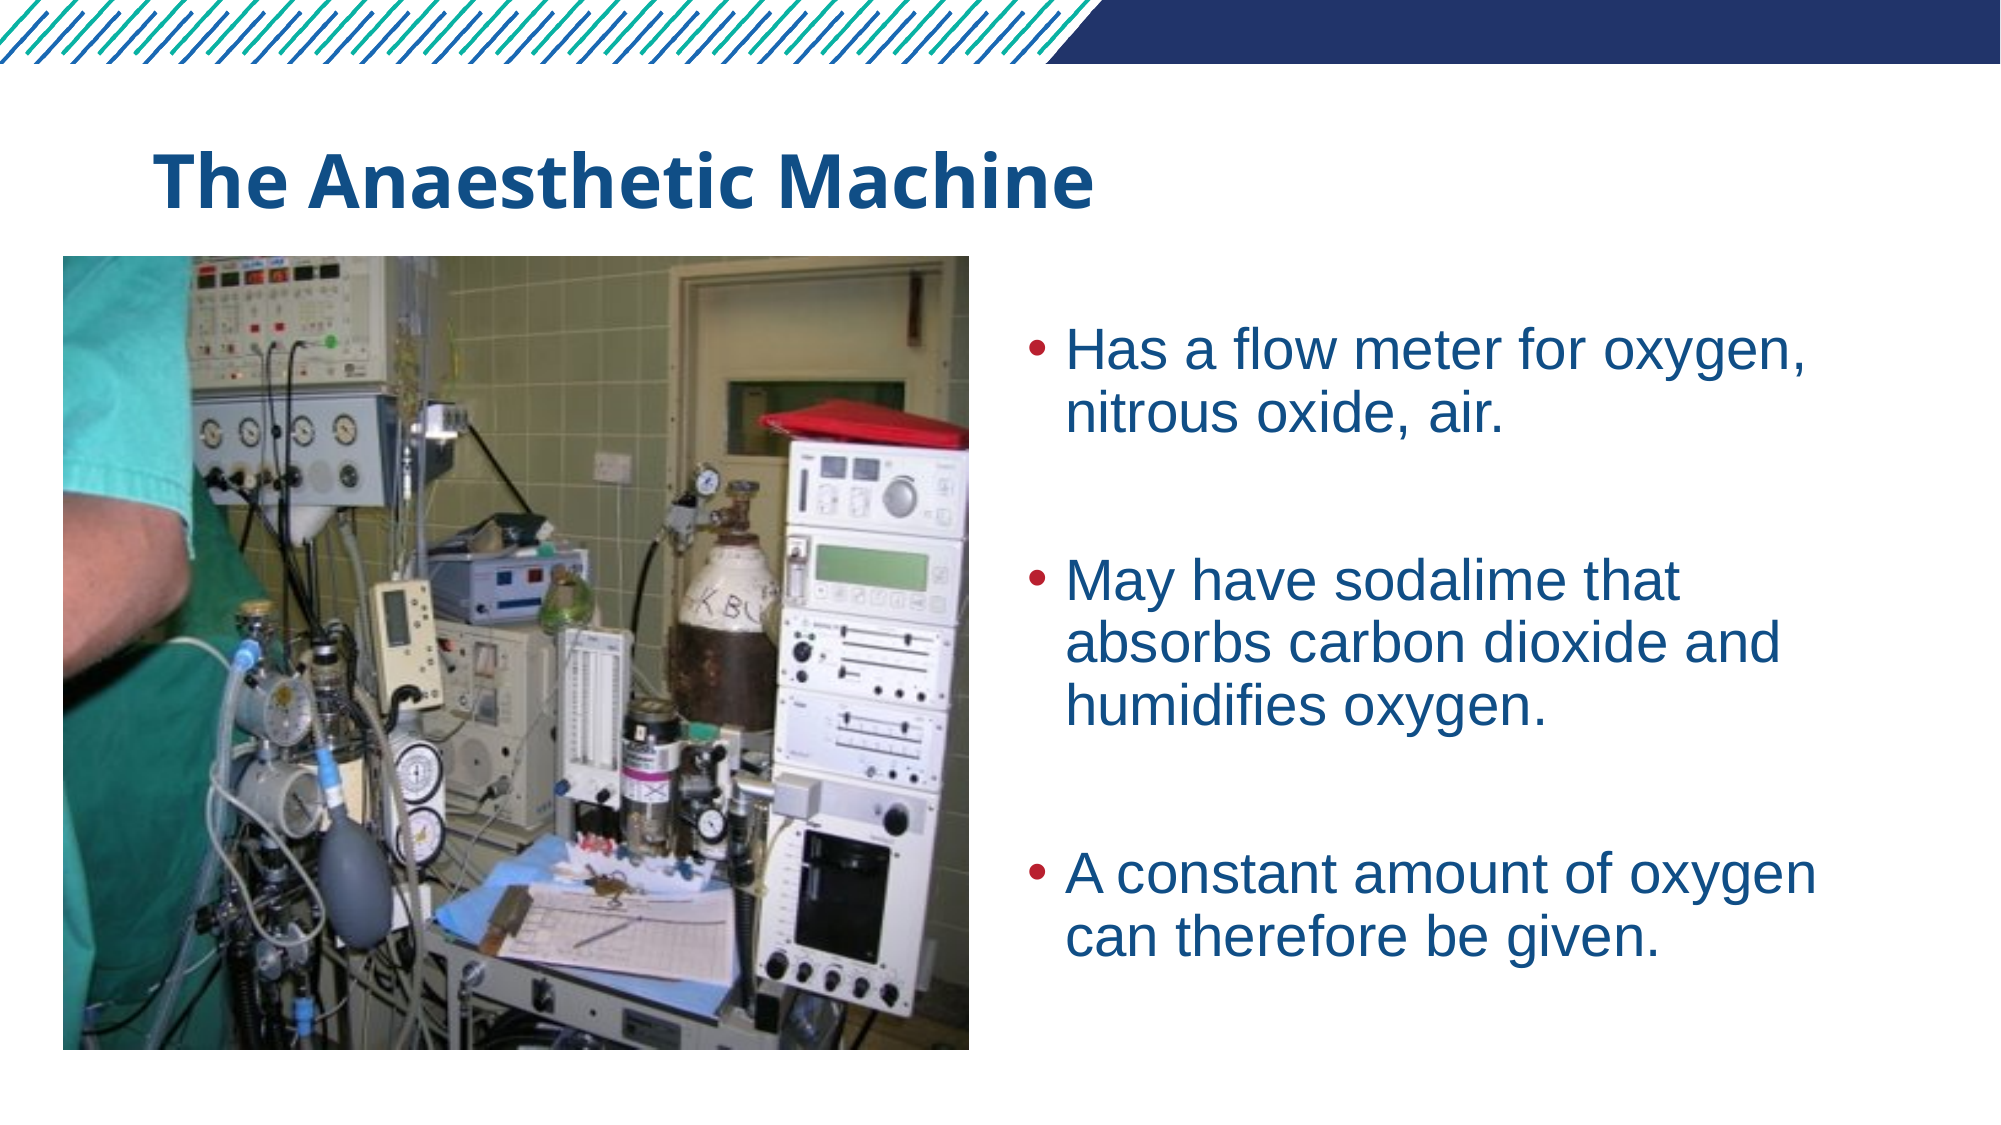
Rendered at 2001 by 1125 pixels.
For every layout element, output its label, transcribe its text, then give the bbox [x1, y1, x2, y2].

title The Anaesthetic Machine [137, 75, 1863, 294]
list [63, 256, 969, 1050]
picture [0, 0, 2001, 64]
list Has a flow meter for oxygen, nitrous oxide, air. May have sodalime that absorbs carbon dioxide and humidifies oxygen. A constant amount of oxygen can therefore be given. [1012, 312, 1863, 1026]
